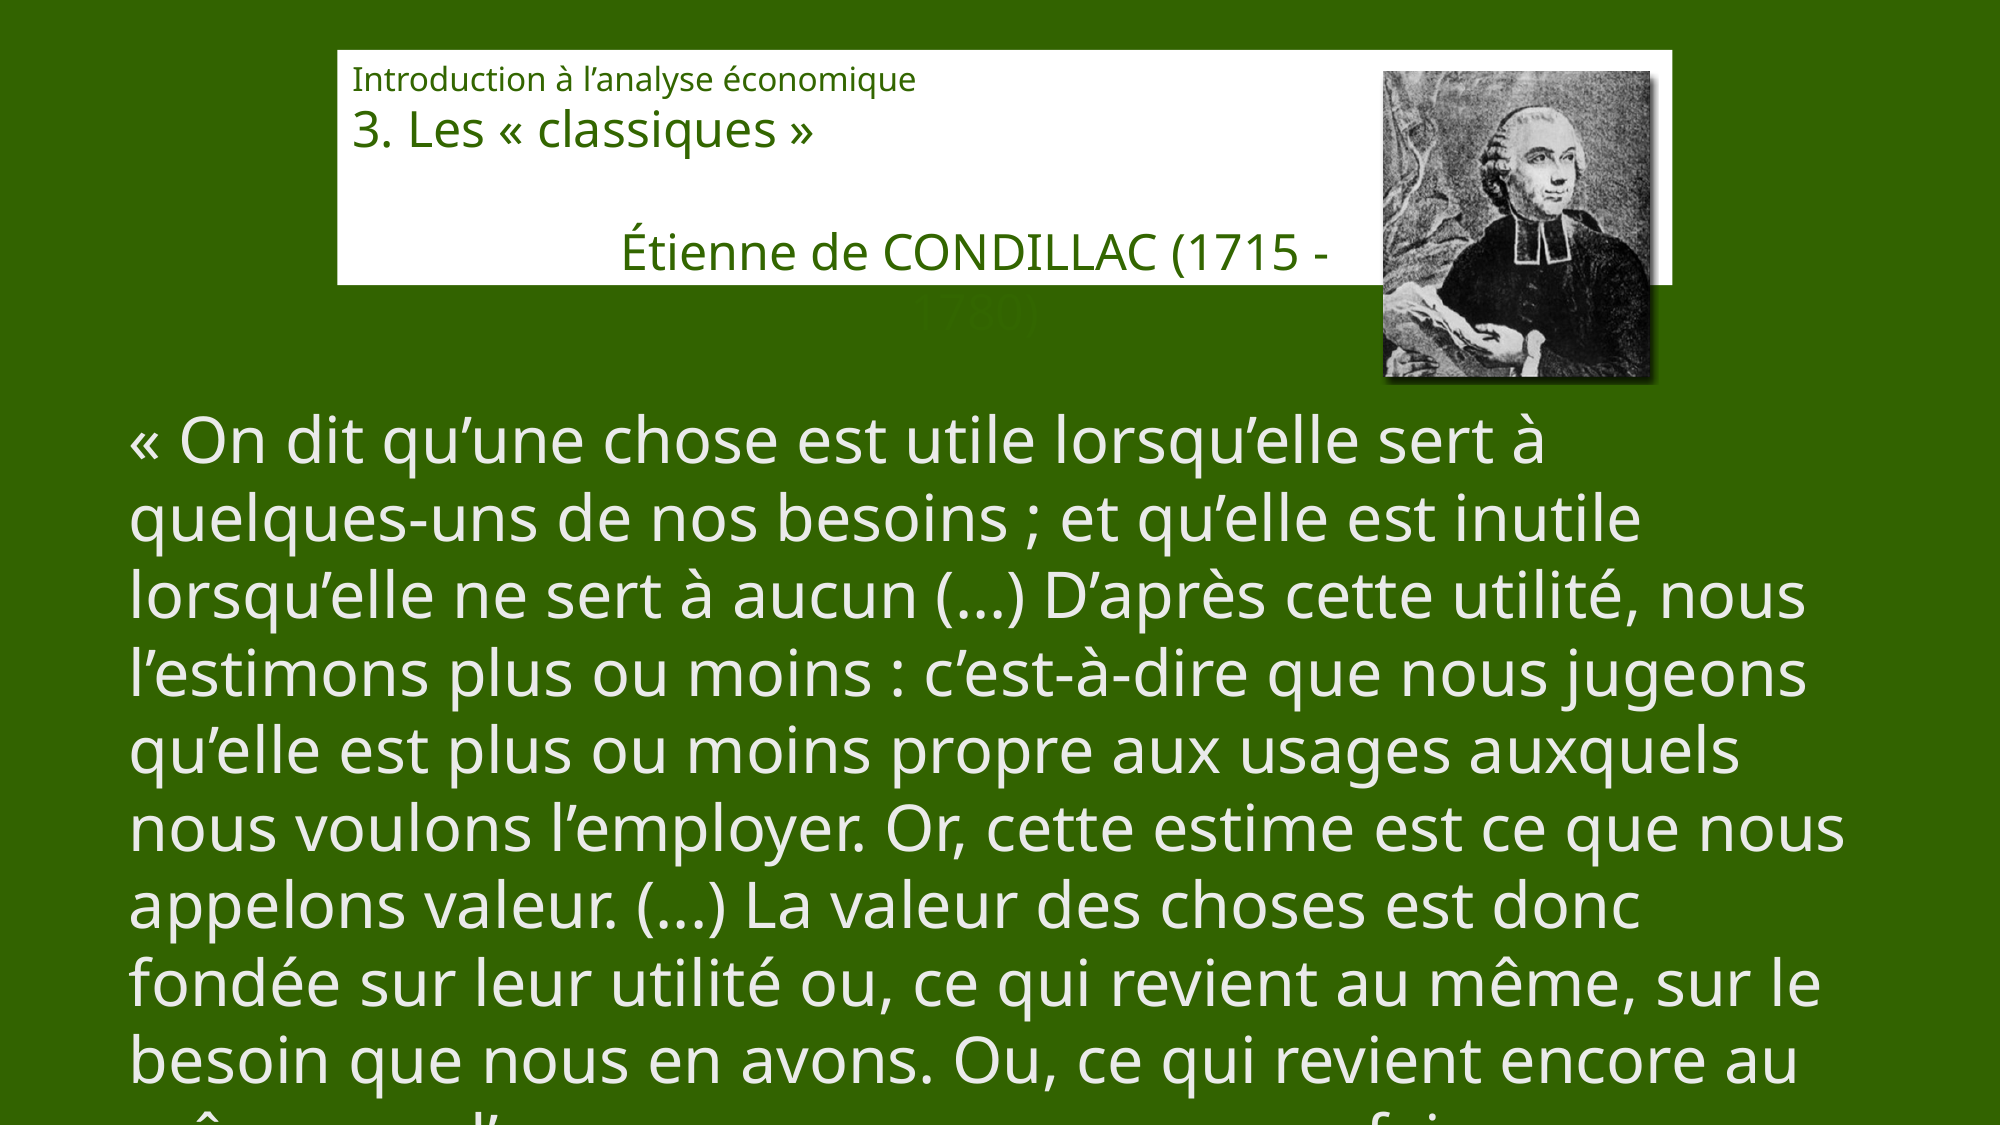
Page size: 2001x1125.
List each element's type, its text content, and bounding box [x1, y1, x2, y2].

text_box Étienne de CONDILLAC (1715 - 1780) [562, 212, 1369, 348]
text_box Introduction à l’analyse économique 3. Les « classiques » [337, 49, 1673, 286]
text_box « On dit qu’une chose est utile lorsqu’elle sert à quelques-uns de nos besoins ; et qu’elle est inutile lorsqu’elle ne sert à aucun (...) D’après cette utilité, nous l’estimons plus ou moins : c’est-à-dire que nous jugeons qu’elle est plus ou moins propre aux usages auxquels nous voulons l’employer. Or, cette estime est ce que nous appelons valeur. (...) La valeur des choses est donc fondée sur leur utilité ou, ce qui revient au même, sur le besoin que nous en avons. Ou, ce qui revient encore au même, sur l’usage que nous en pouvons faire. » [114, 391, 1875, 1125]
picture [1374, 62, 1660, 385]
